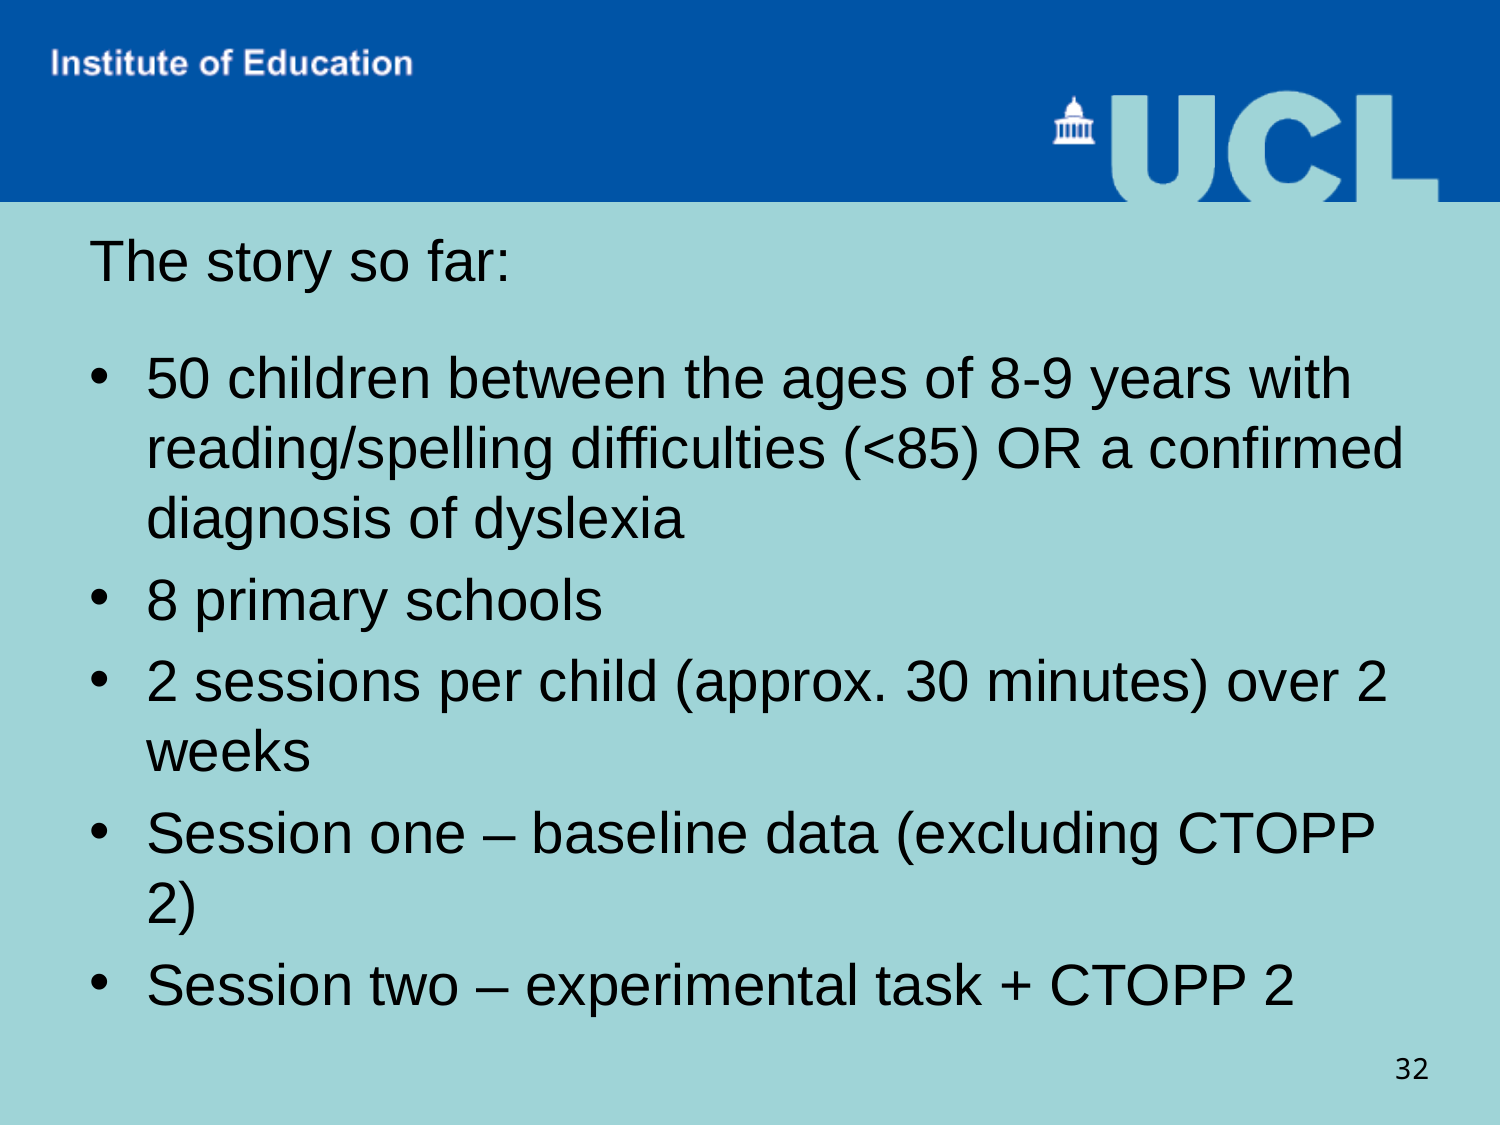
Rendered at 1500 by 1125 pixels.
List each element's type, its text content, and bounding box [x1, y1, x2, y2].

slide_number 32 [1348, 1042, 1476, 1103]
picture [0, 0, 1500, 202]
title The story so far: [75, 215, 1425, 332]
list 50 children between the ages of 8-9 years with reading/spelling difficulties (<85) OR a confirmed diagnosis of dyslexia 8 primary schools 2 sessions per child (approx. 30 minutes) over 2 weeks Session one – baseline data (excluding CTOPP 2) Session two – experimental task + CTOPP 2 [75, 332, 1425, 1074]
